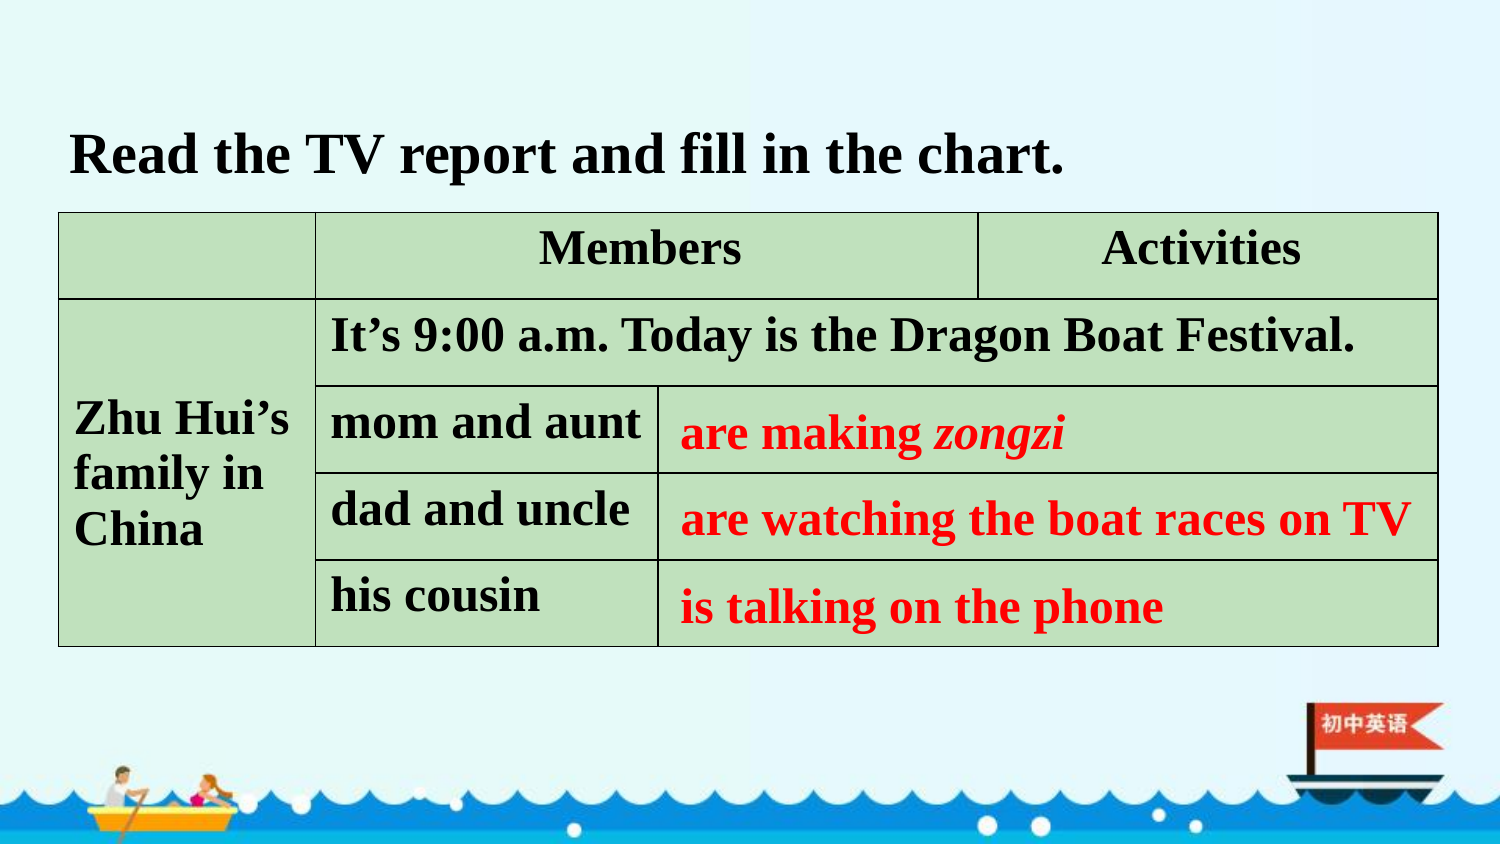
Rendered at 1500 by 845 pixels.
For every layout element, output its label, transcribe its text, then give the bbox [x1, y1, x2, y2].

picture [550, 838, 557, 844]
text_box are making zongzi [665, 391, 1081, 467]
text_box is talking on the phone [665, 565, 1180, 641]
table_cell [659, 387, 1437, 472]
table_cell dad and uncle [316, 474, 657, 559]
picture [0, 0, 1500, 844]
table_cell mom and aunt [316, 387, 657, 472]
table_cell [659, 561, 1437, 646]
table_cell It’s 9:00 a.m. Today is the Dragon Boat Festival. [316, 300, 1437, 385]
text_box Read the TV report and fill in the chart. [55, 107, 1156, 192]
table_cell his cousin [316, 561, 657, 646]
text_box are watching the boat races on TV [665, 478, 1428, 554]
picture [83, 836, 91, 842]
table_header Members [316, 213, 977, 298]
table_cell [659, 474, 1437, 559]
picture [225, 839, 233, 844]
table_header [59, 213, 315, 298]
table_header Activities [979, 213, 1437, 298]
table_cell Zhu Hui’s family in China [59, 300, 315, 646]
